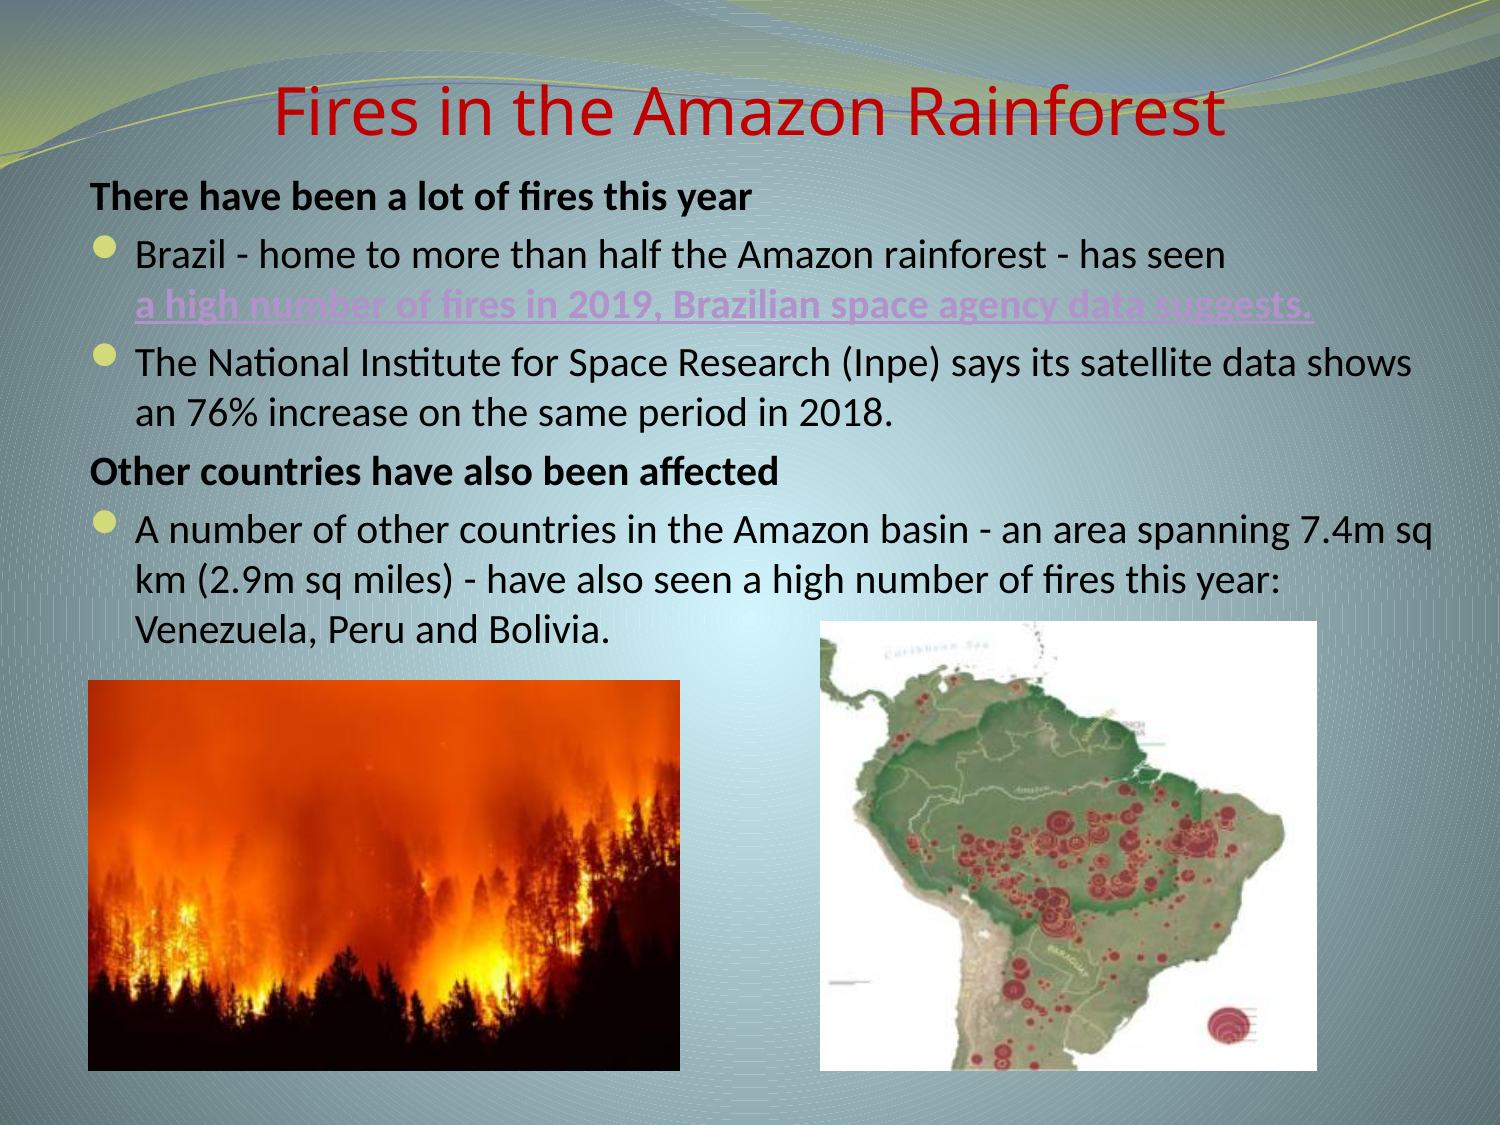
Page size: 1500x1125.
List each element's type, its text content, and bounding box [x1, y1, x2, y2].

title Fires in the Amazon Rainforest [75, 54, 1425, 149]
list There have been a lot of fires this year Brazil - home to more than half the Amazon rainforest - has seen a high number of fires in 2019, Brazilian space agency data suggests. The National Institute for Space Research (Inpe) says its satellite data shows an 76% increase on the same period in 2018. Other countries have also been affected A number of other countries in the Amazon basin - an area spanning 7.4m sq km (2.9m sq miles) - have also seen a high number of fires this year: Venezuela, Peru and Bolivia. [75, 160, 1459, 1083]
picture [820, 621, 1318, 1071]
picture [88, 680, 680, 1071]
